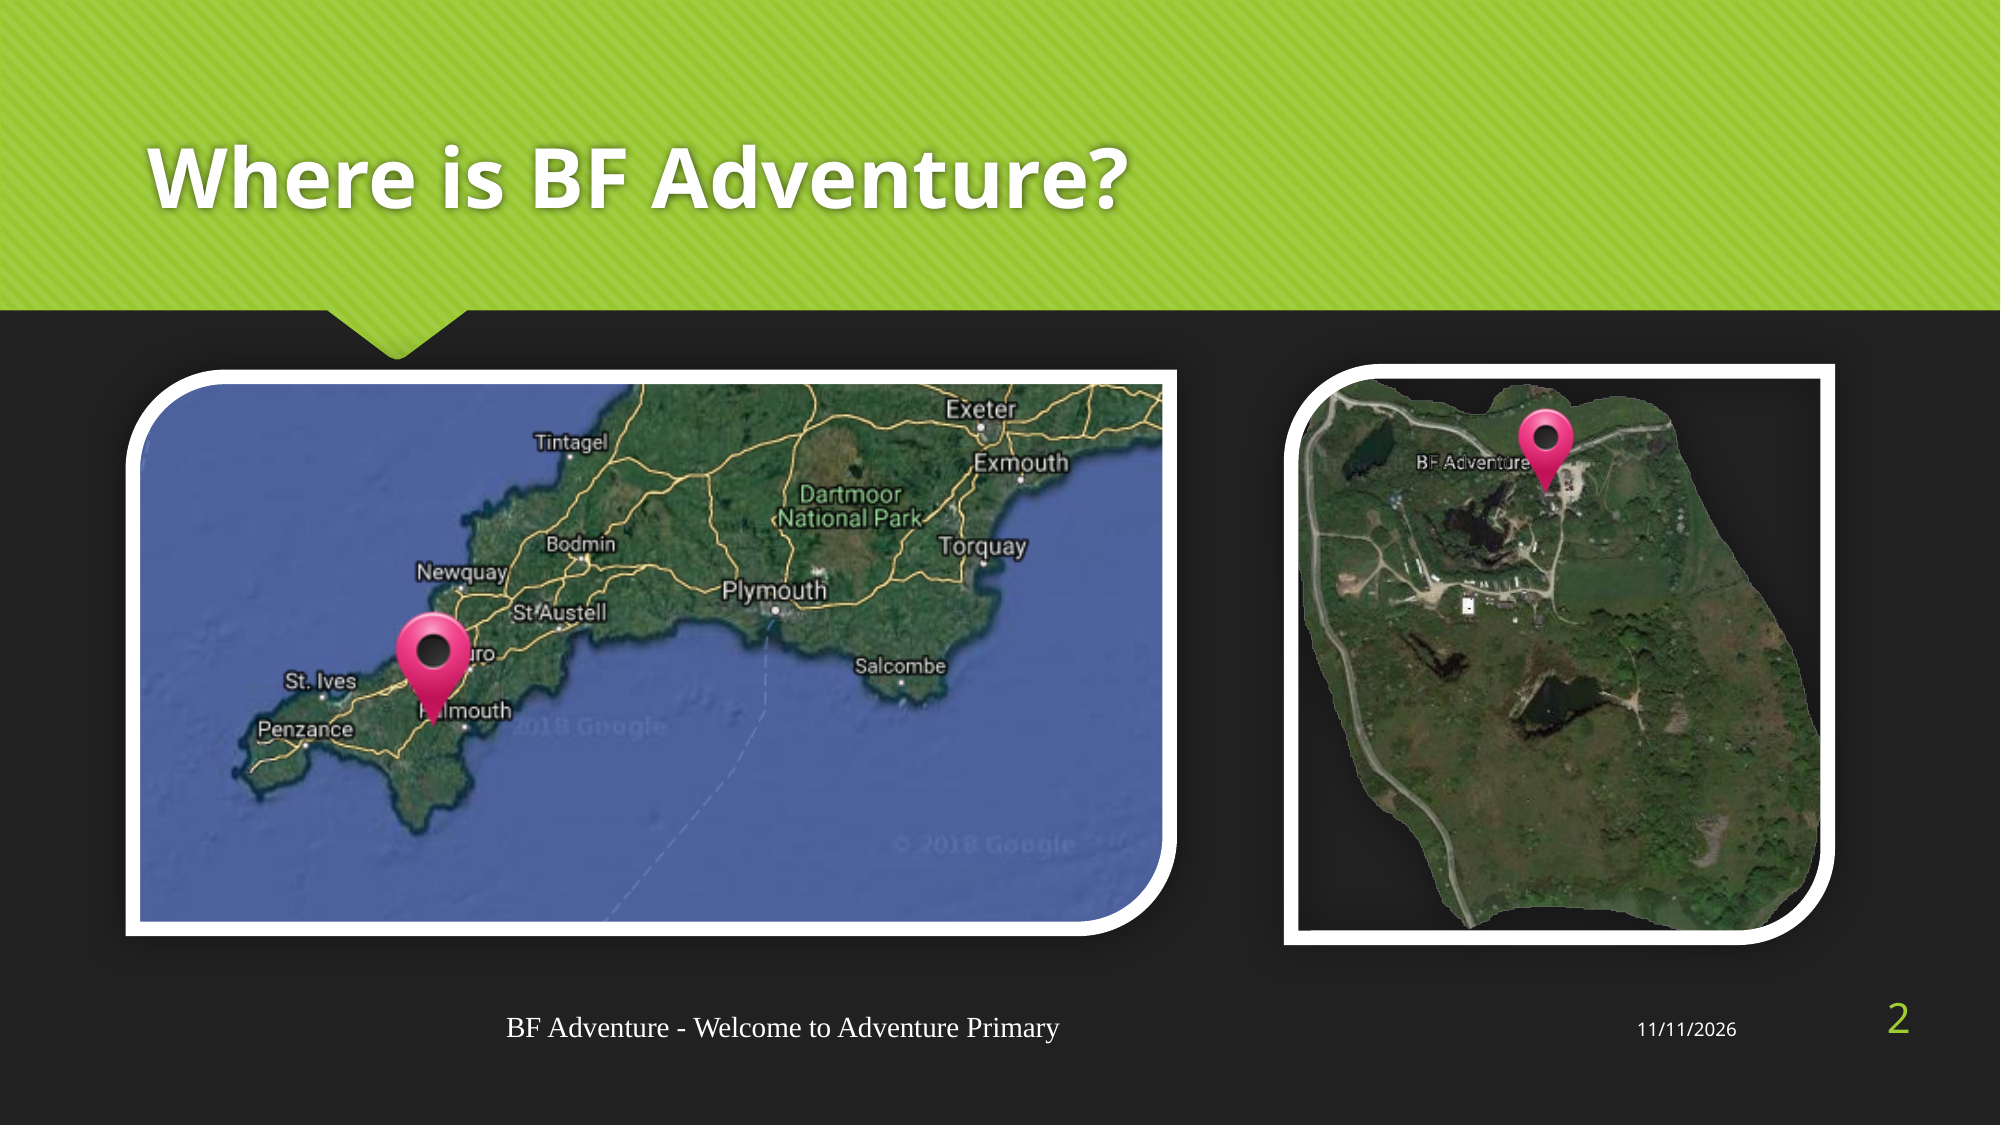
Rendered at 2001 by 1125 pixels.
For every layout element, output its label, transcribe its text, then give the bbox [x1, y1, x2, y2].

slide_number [1531, 991, 1751, 1051]
picture [1290, 370, 1828, 939]
footer BF Adventure - Welcome to Adventure Primary [74, 991, 1493, 1051]
title Where is BF Adventure? [132, 73, 1868, 233]
picture [132, 376, 1170, 930]
slide_number 2 [1751, 970, 1926, 1051]
